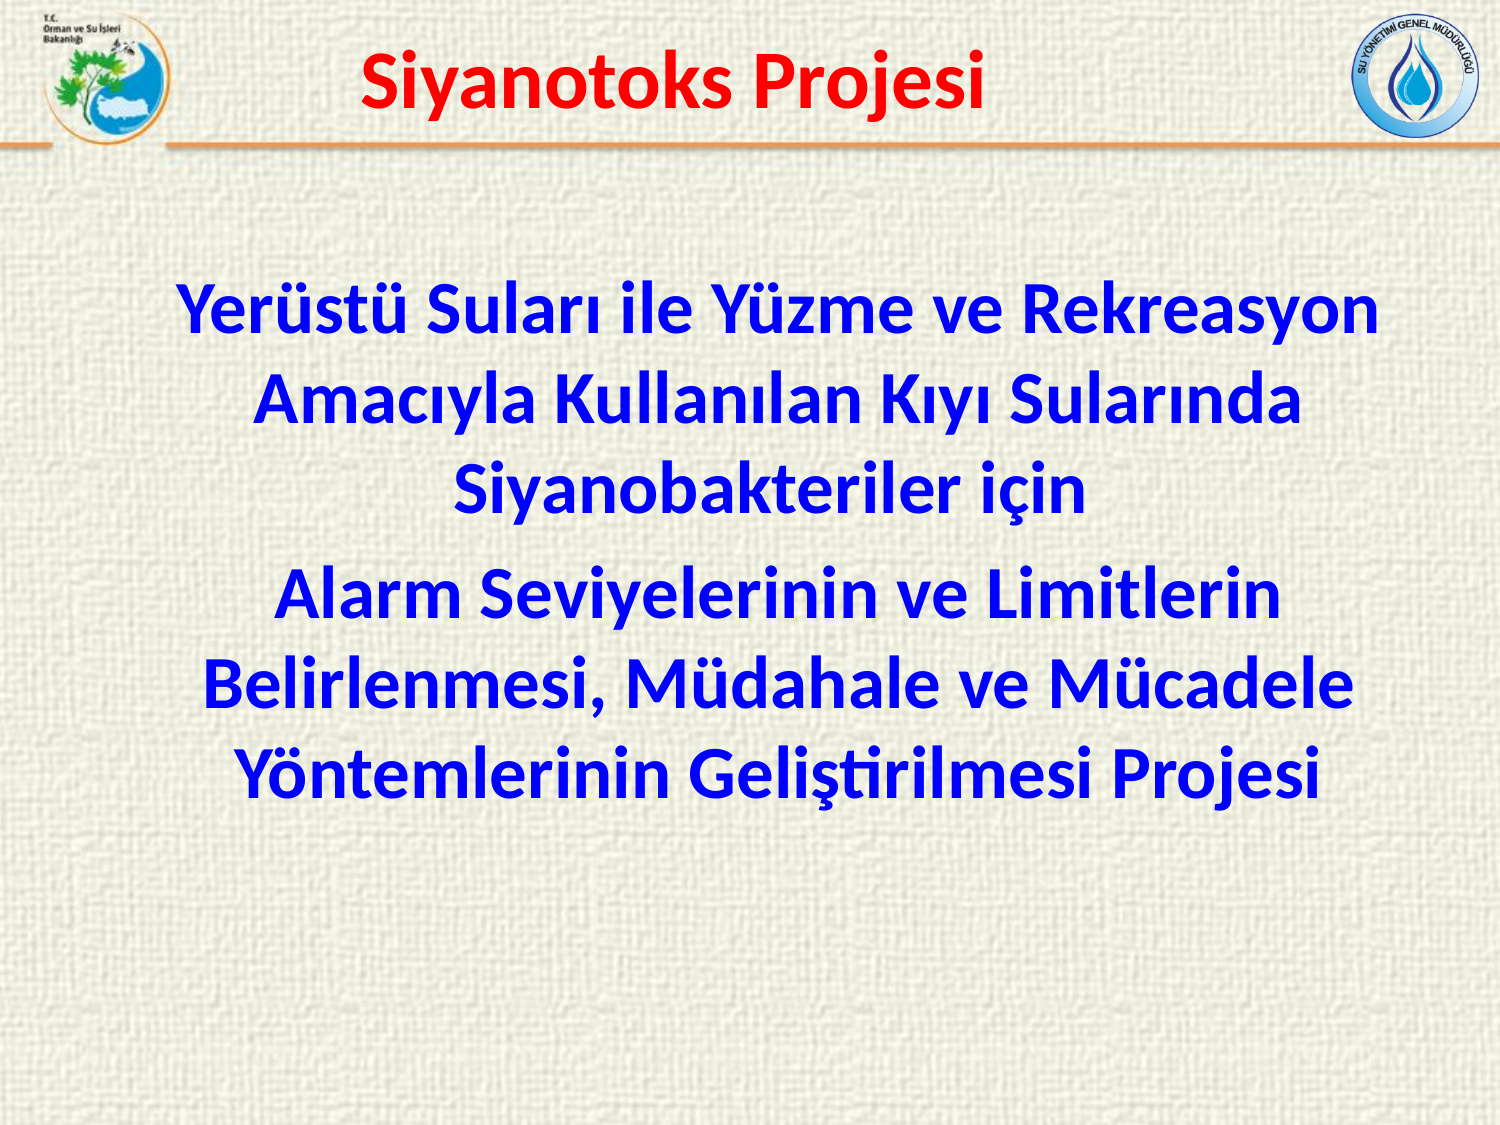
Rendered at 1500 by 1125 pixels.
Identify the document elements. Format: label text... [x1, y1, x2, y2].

subtitle Yerüstü Suları ile Yüzme ve Rekreasyon Amacıyla Kullanılan Kıyı Sularında Siyanobakteriler için Alarm Seviyelerinin ve Limitlerin Belirlenmesi, Müdahale ve Mücadele Yöntemlerinin Geliştirilmesi Projesi [147, 243, 1412, 830]
text_box Siyanotoks Projesi [345, 17, 1003, 133]
picture [0, 0, 1500, 1125]
